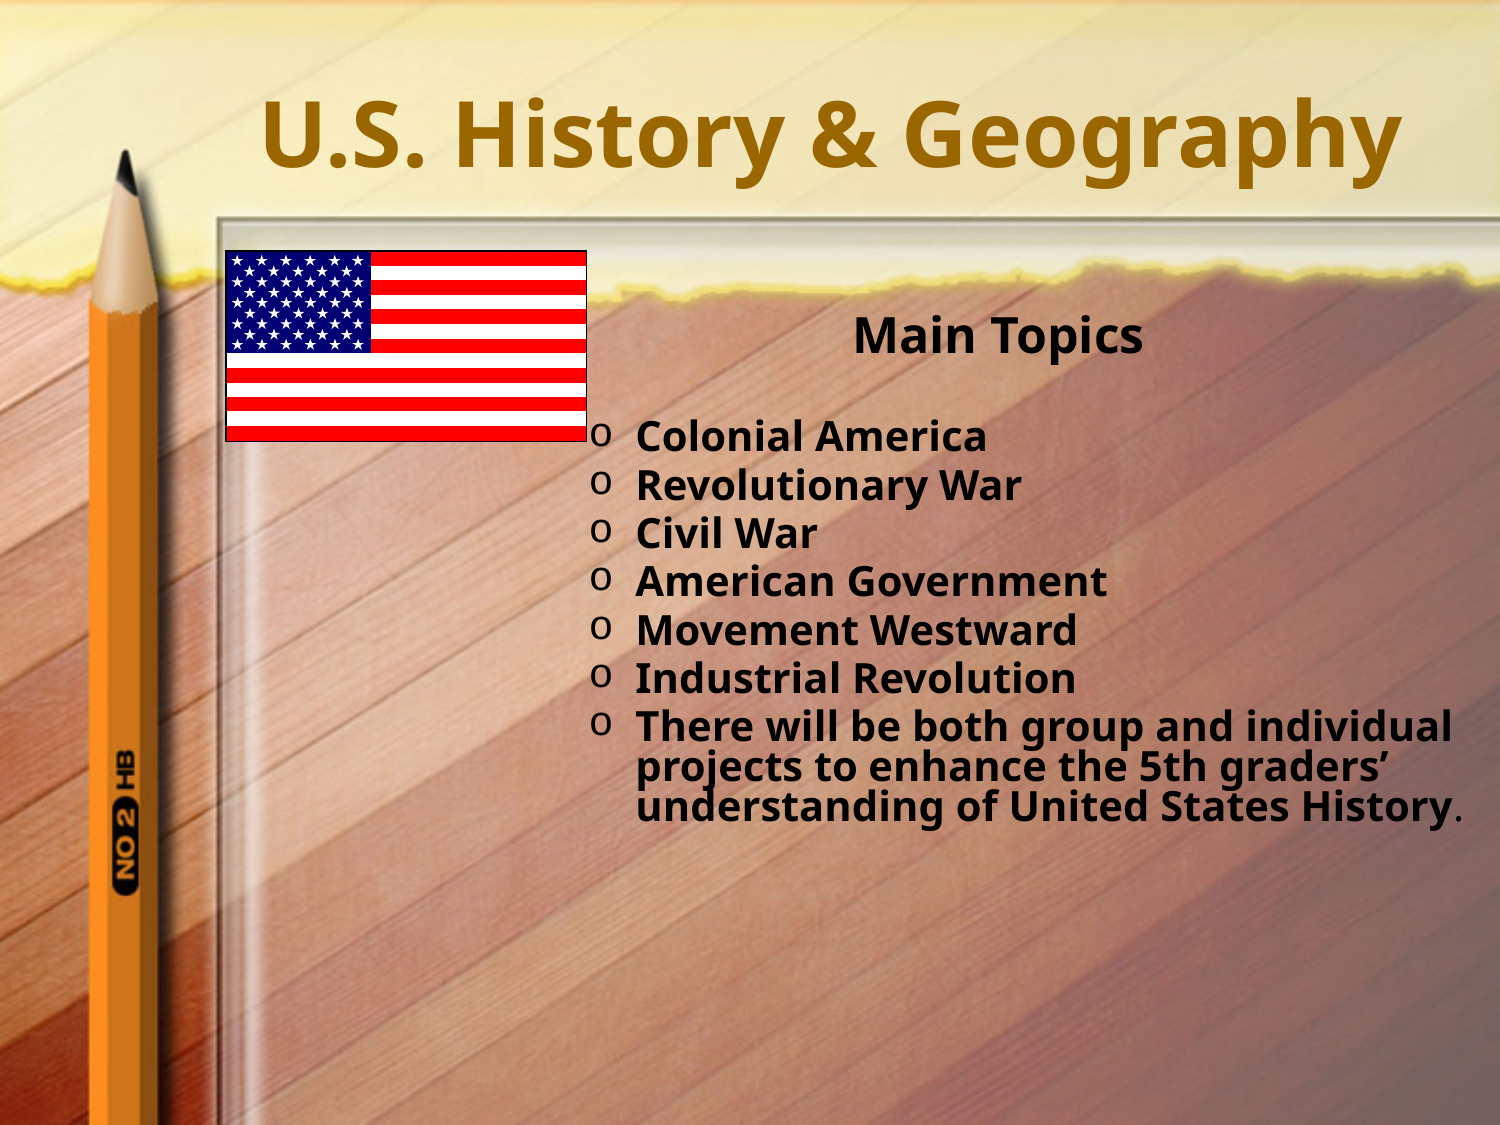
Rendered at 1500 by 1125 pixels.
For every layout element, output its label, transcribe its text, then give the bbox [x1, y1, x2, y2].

list Main Topics Colonial America Revolutionary War Civil War American Government Movement Westward Industrial Revolution There will be both group and individual projects to enhance the 5th graders’ understanding of United States History. [498, 249, 1499, 1063]
picture [0, 0, 1500, 1125]
title U.S. History & Geography [212, 62, 1451, 213]
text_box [224, 249, 588, 443]
